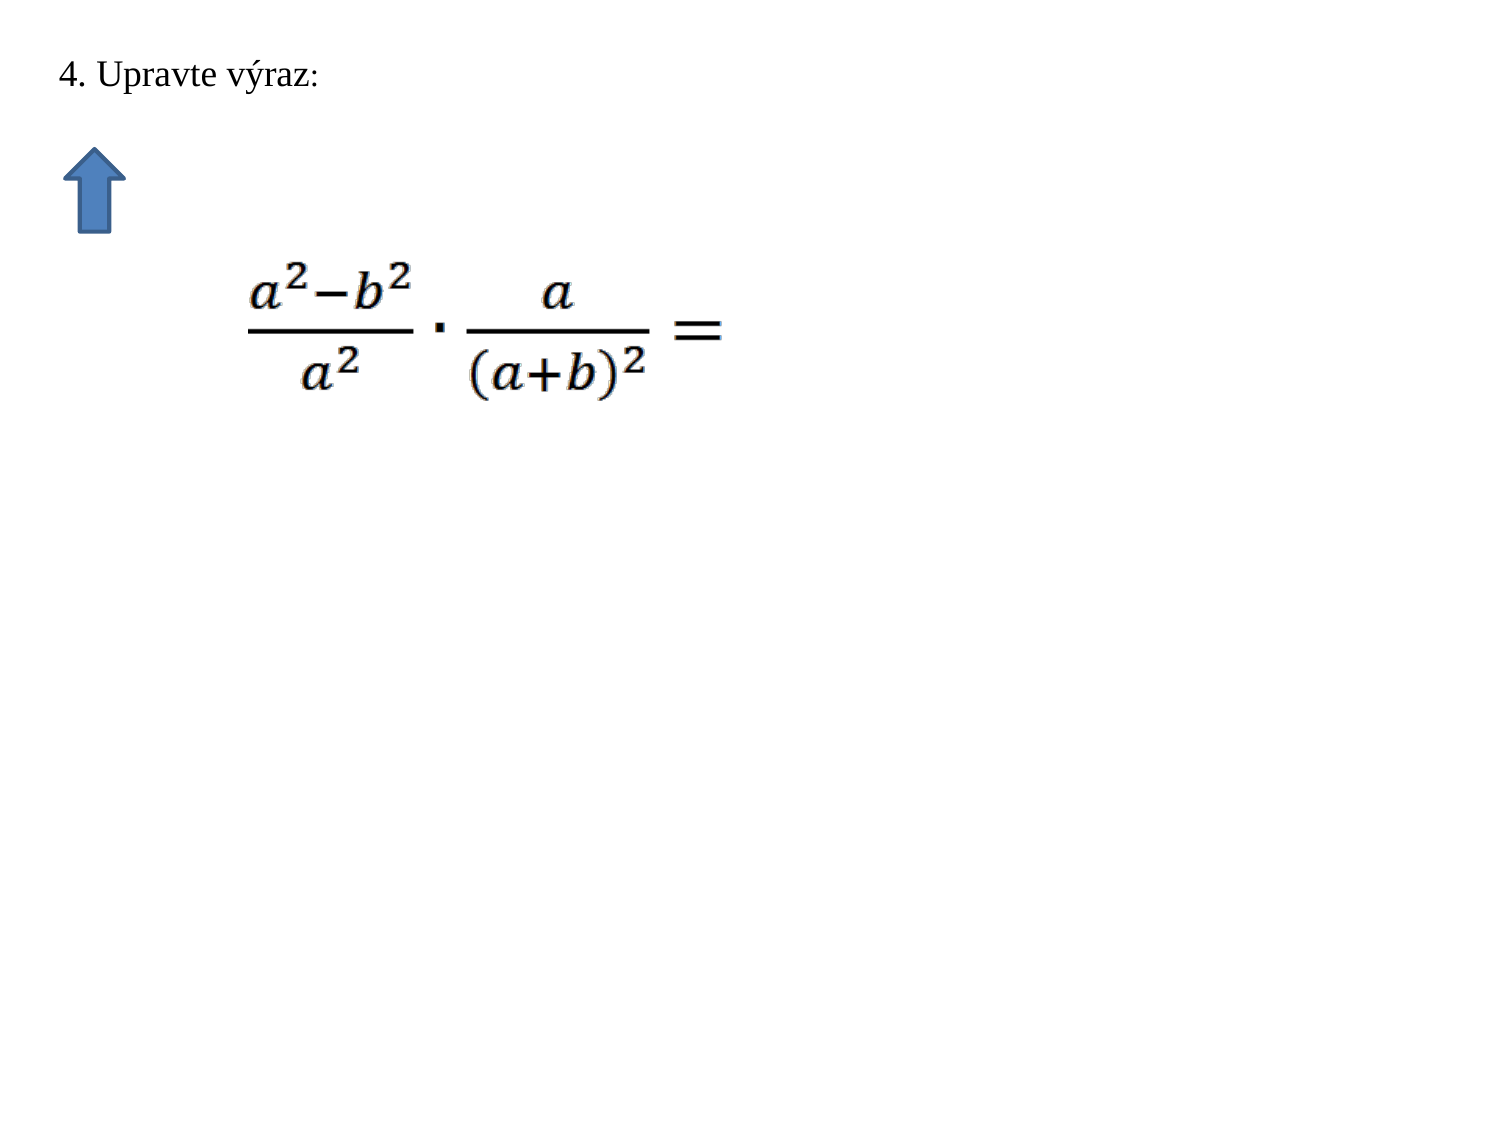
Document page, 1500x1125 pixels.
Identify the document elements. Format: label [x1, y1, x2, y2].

text_box [43, 52, 1492, 1107]
